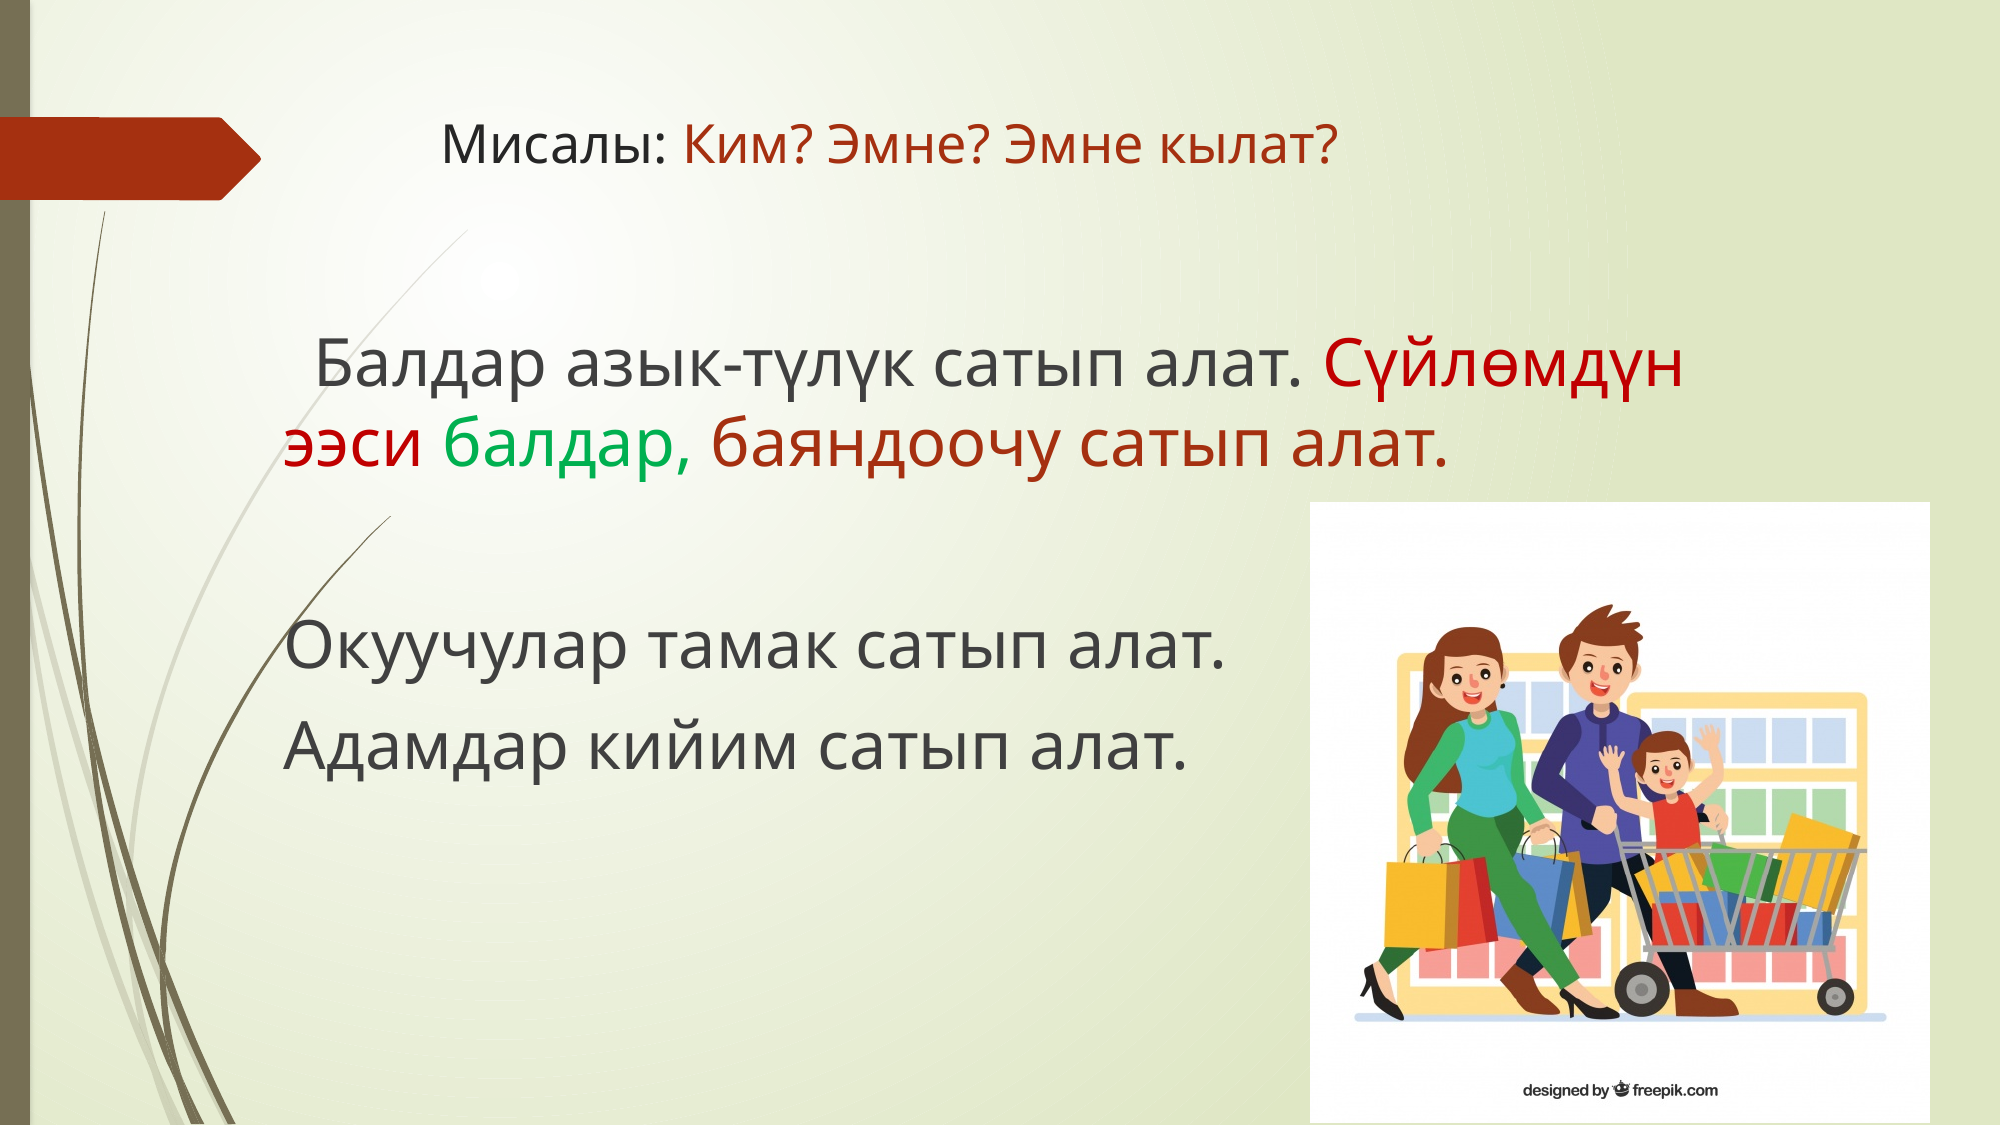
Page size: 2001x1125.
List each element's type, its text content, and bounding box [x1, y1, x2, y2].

list Балдар азык-түлүк сатып алат. Сүйлөмдүн ээси балдар, баяндоочу сатып алат. Окуучулар тамак сатып алат. Адамдар кийим сатып алат. [268, 312, 1732, 933]
title Мисалы: Ким? Эмне? Эмне кылат? [425, 102, 1888, 313]
picture [1309, 502, 1930, 1123]
